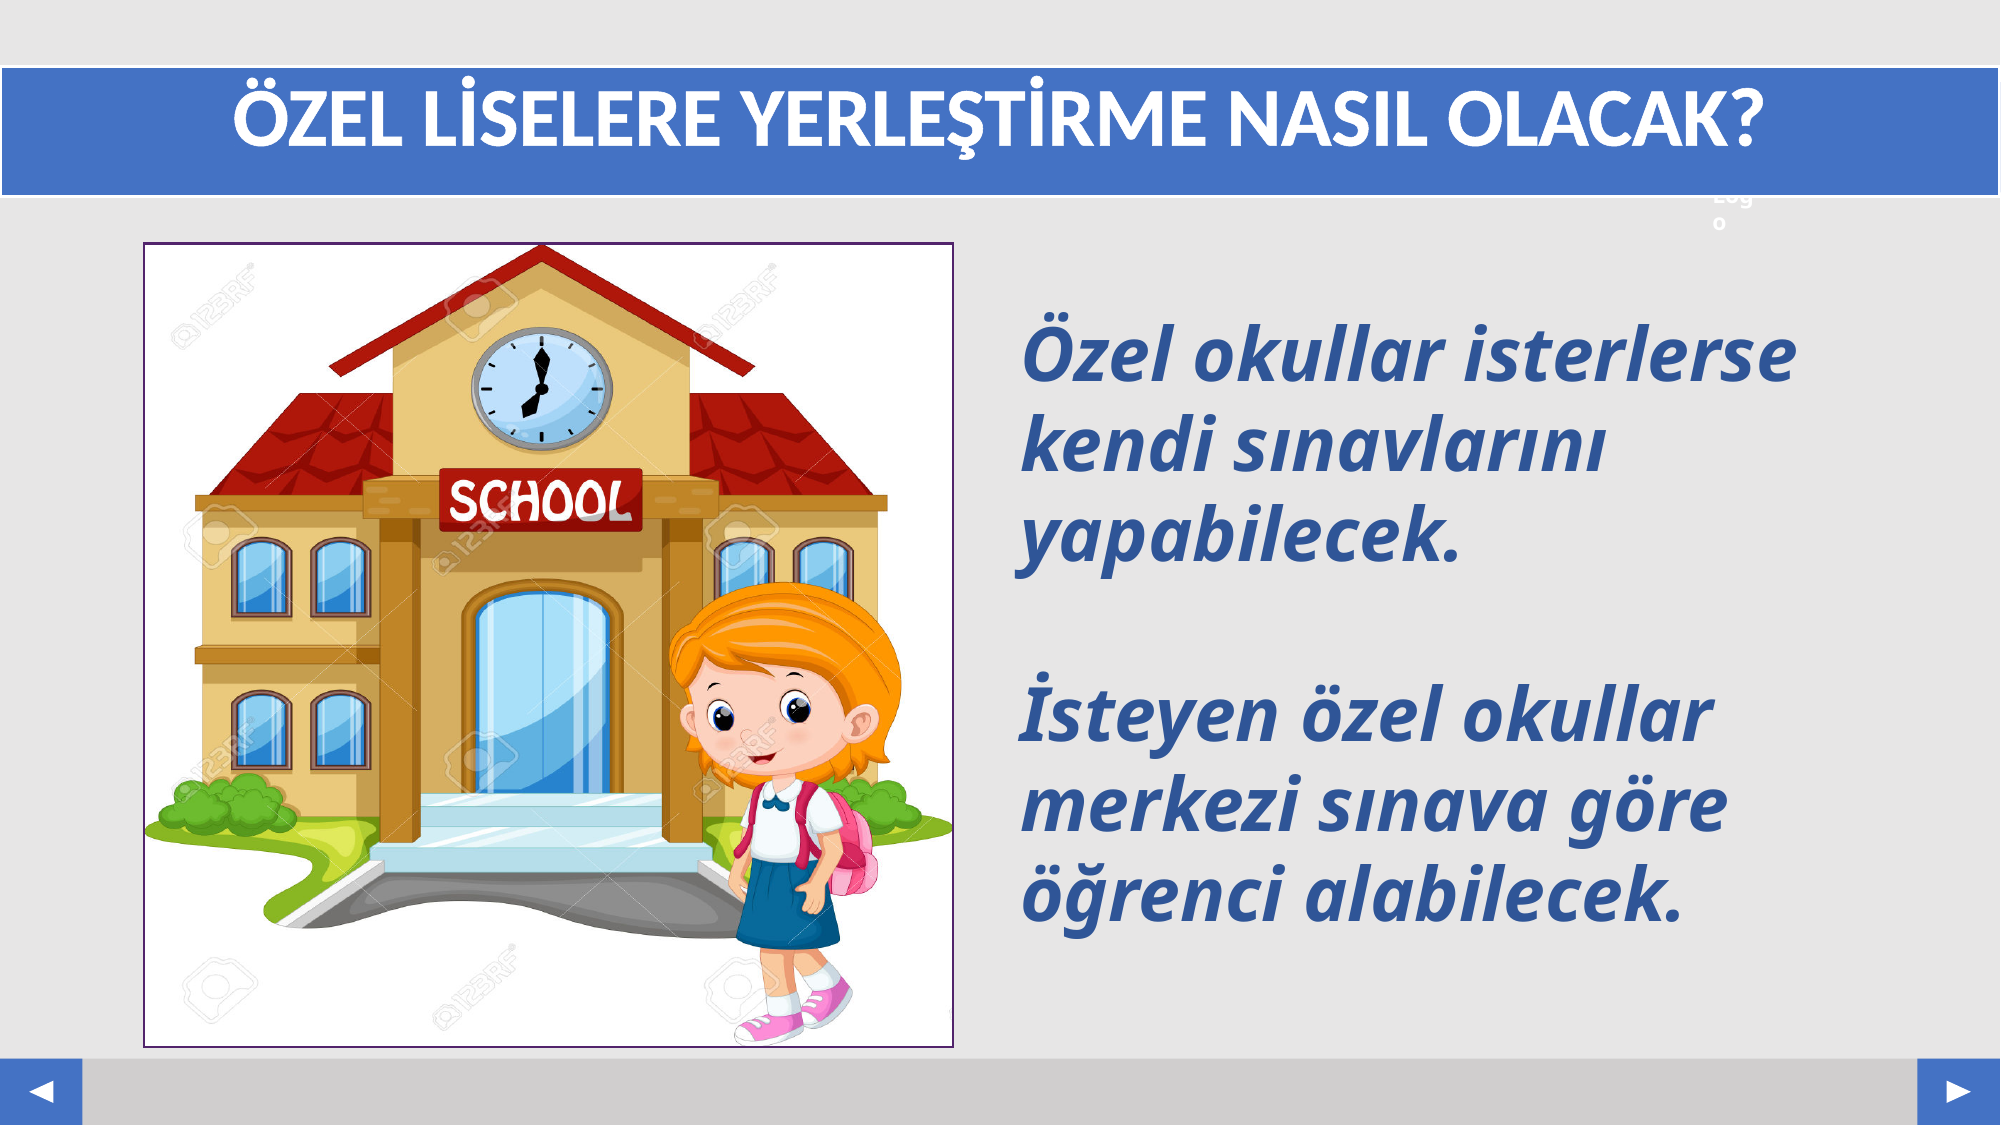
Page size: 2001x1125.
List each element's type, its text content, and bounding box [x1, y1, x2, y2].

text_box [143, 242, 954, 1048]
title ÖZEL LİSELERE YERLEŞTİRME NASIL OLACAK? [0, 65, 2000, 198]
text_box Özel okullar isterlerse kendi sınavlarını yapabilecek. İsteyen özel okullar merkezi sınava göre öğrenci alabilecek. [999, 295, 1832, 946]
